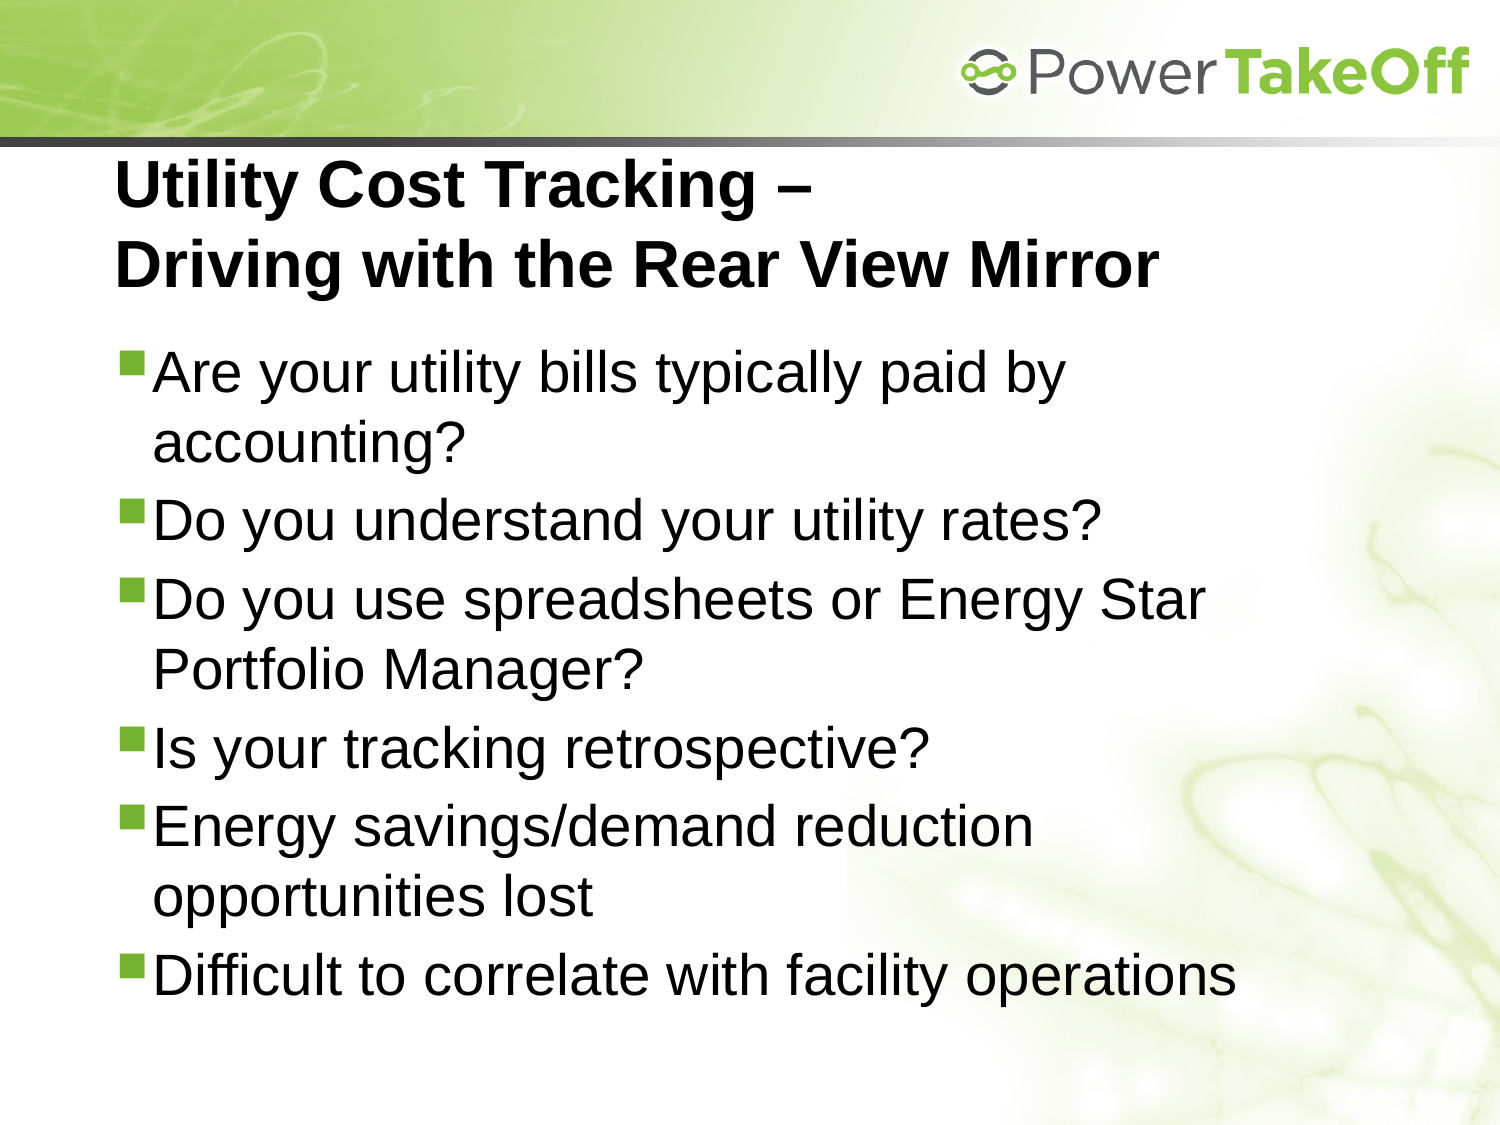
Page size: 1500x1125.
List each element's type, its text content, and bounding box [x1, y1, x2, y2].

list Are your utility bills typically paid by accounting? Do you understand your utility rates? Do you use spreadsheets or Energy Star Portfolio Manager? Is your tracking retrospective? Energy savings/demand reduction opportunities lost Difficult to correlate with facility operations [100, 326, 1389, 1024]
picture [0, 0, 1500, 1125]
title Utility Cost Tracking – Driving with the Rear View Mirror [99, 156, 1213, 285]
